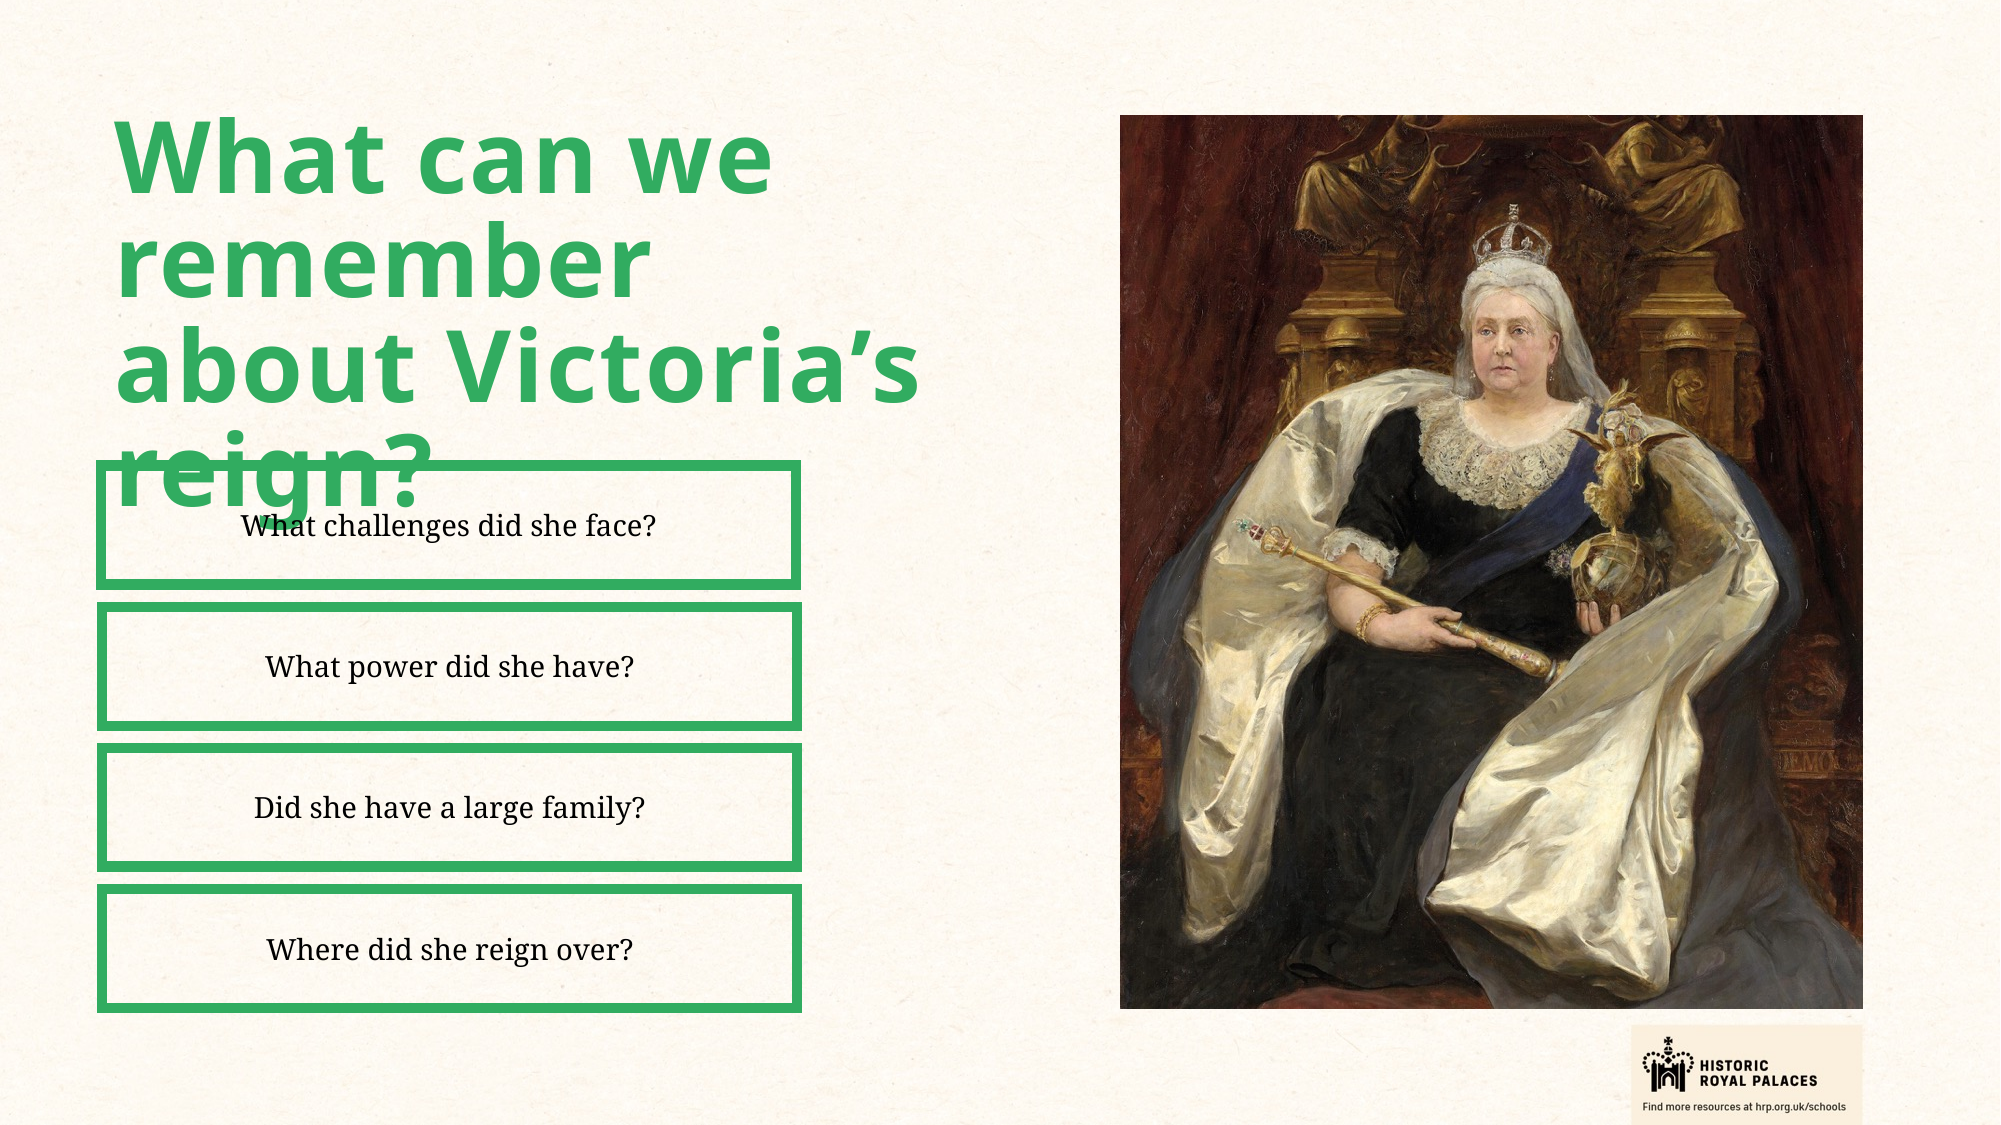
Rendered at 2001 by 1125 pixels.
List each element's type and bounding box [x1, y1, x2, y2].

list [1120, 114, 1863, 1009]
picture [0, 0, 2000, 1125]
